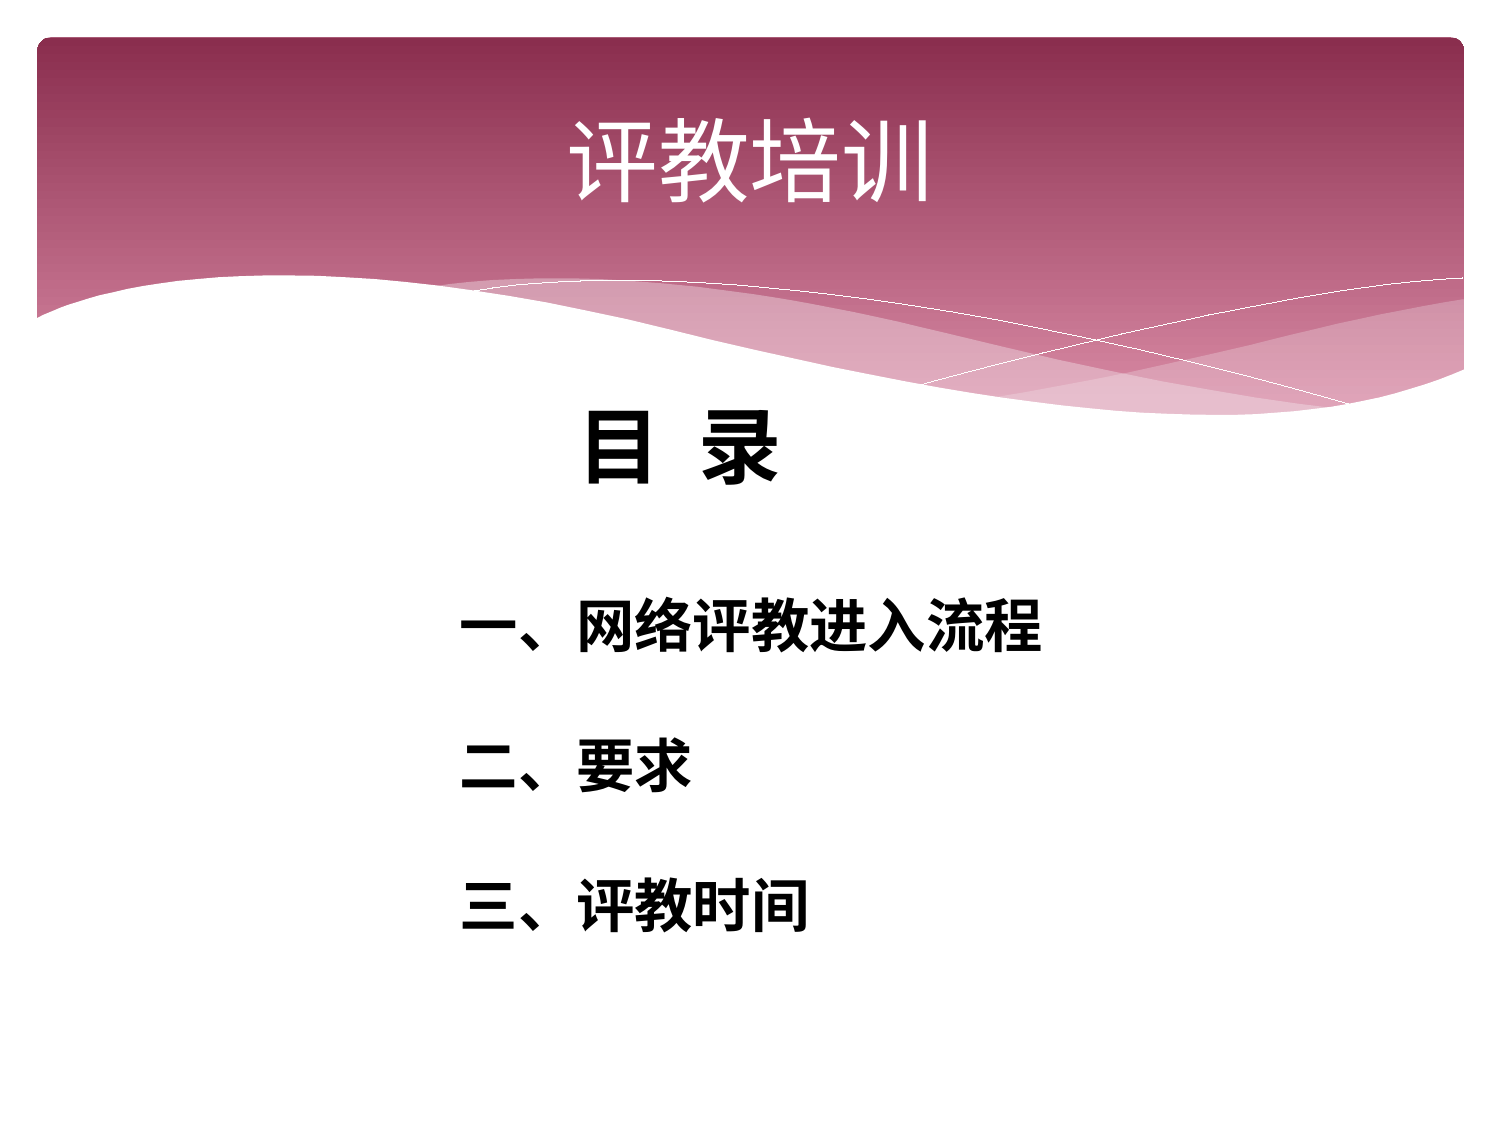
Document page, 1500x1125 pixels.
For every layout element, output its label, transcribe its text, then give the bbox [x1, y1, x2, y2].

text_box 一、网络评教进入流程 二、要求 三、评教时间 [445, 581, 1149, 947]
title 评教培训 [75, 55, 1425, 261]
text_box 目 录 [562, 386, 914, 502]
